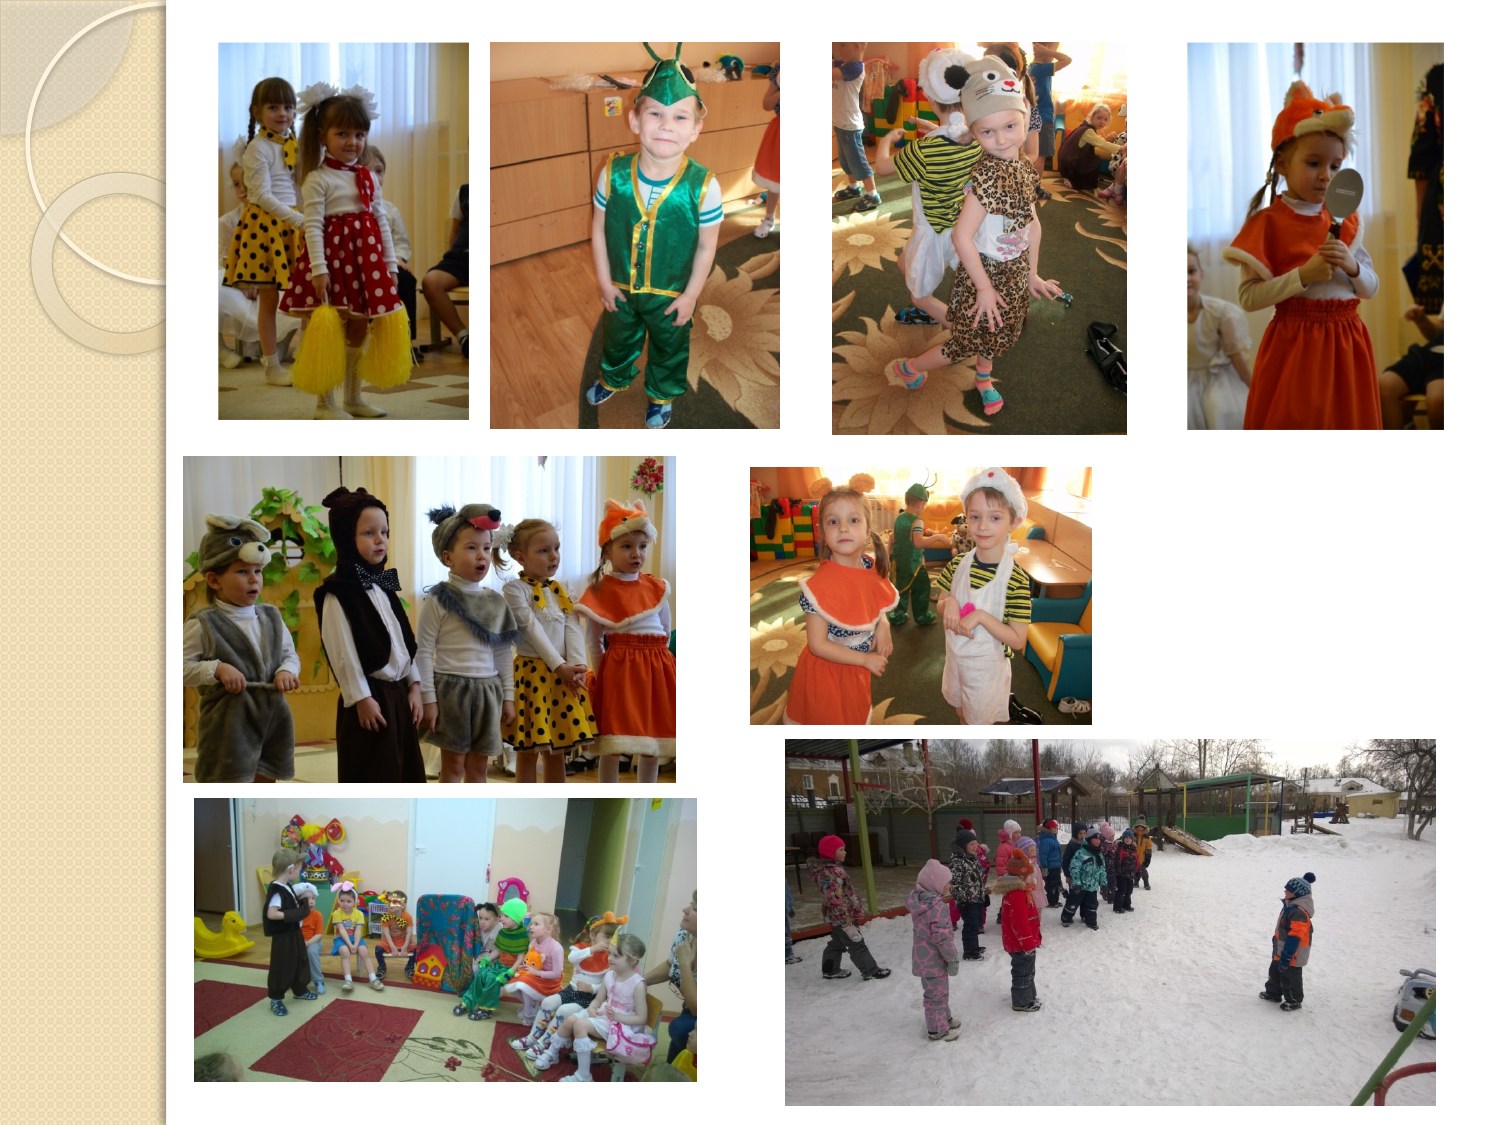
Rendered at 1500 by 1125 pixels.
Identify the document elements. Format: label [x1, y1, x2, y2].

list [489, 42, 780, 429]
picture [182, 455, 677, 783]
picture [785, 739, 1437, 1107]
picture [154, 43, 532, 419]
picture [194, 798, 697, 1082]
picture [832, 42, 1500, 435]
picture [749, 467, 1092, 725]
